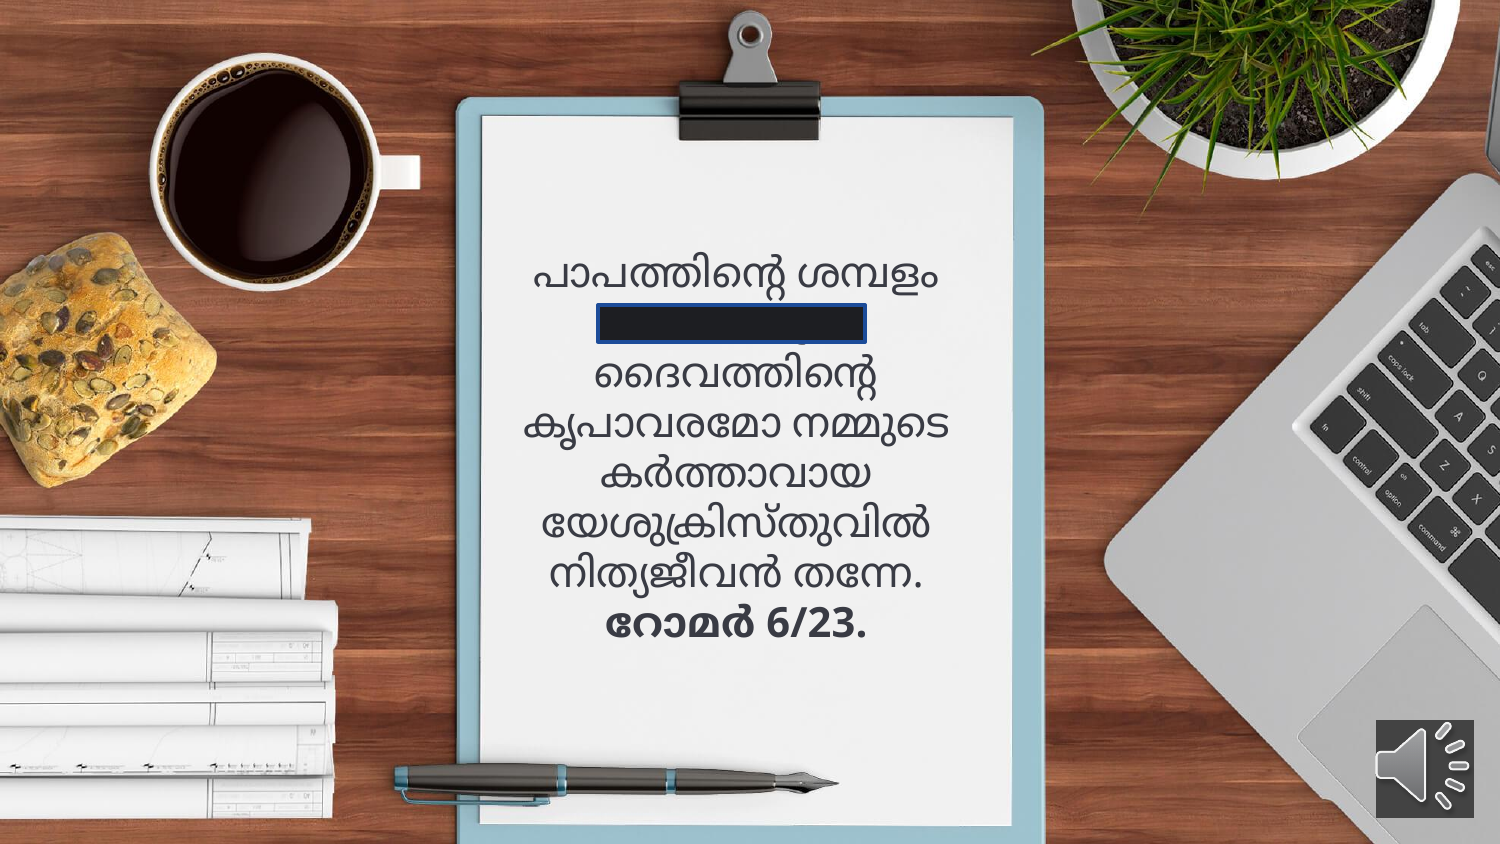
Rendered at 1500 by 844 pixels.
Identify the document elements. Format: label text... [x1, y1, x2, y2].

text_box [596, 303, 867, 344]
list പാപത്തിന്റെ ശമ്പളം മരണമത്രേ; ദൈവത്തിന്റെ കൃപാവരമോ നമ്മുടെ കർത്താവായ യേശുക്രിസ്തുവിൽ നിത്യജീവൻ തന്നേ. റോമർ 6/23. [487, 151, 986, 740]
picture [0, 0, 1500, 844]
